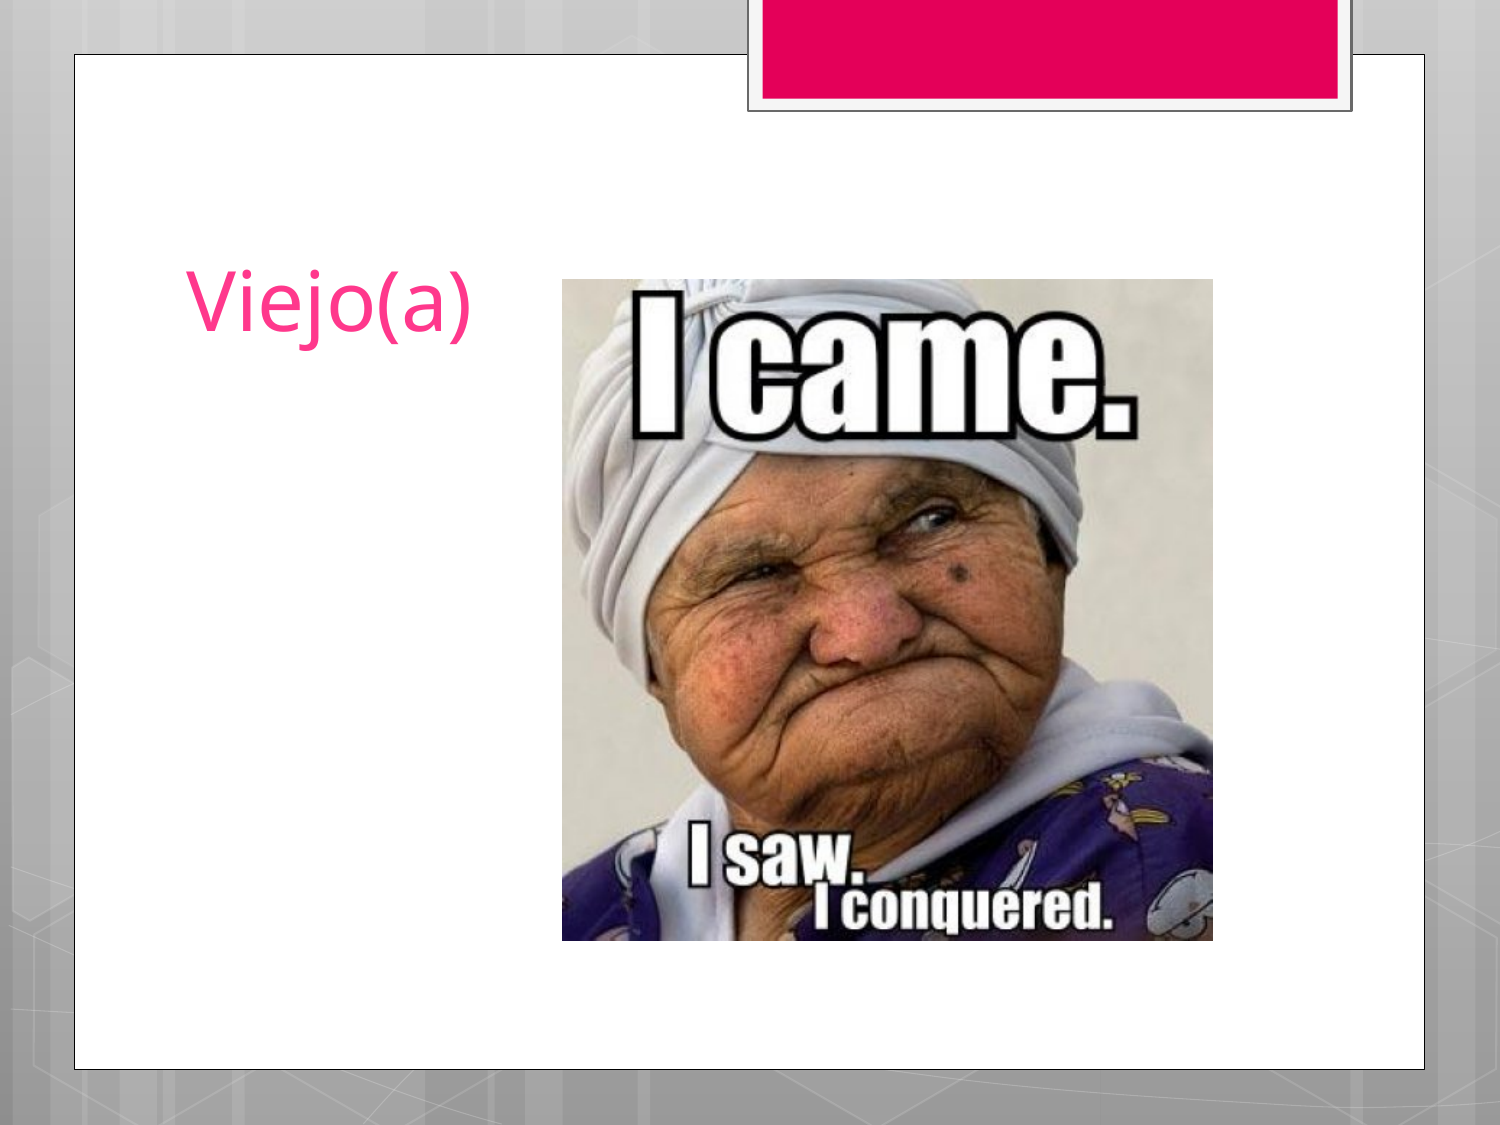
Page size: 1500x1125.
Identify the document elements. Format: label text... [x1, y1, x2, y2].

title Viejo(a) [171, 168, 1324, 357]
picture [562, 278, 1213, 941]
